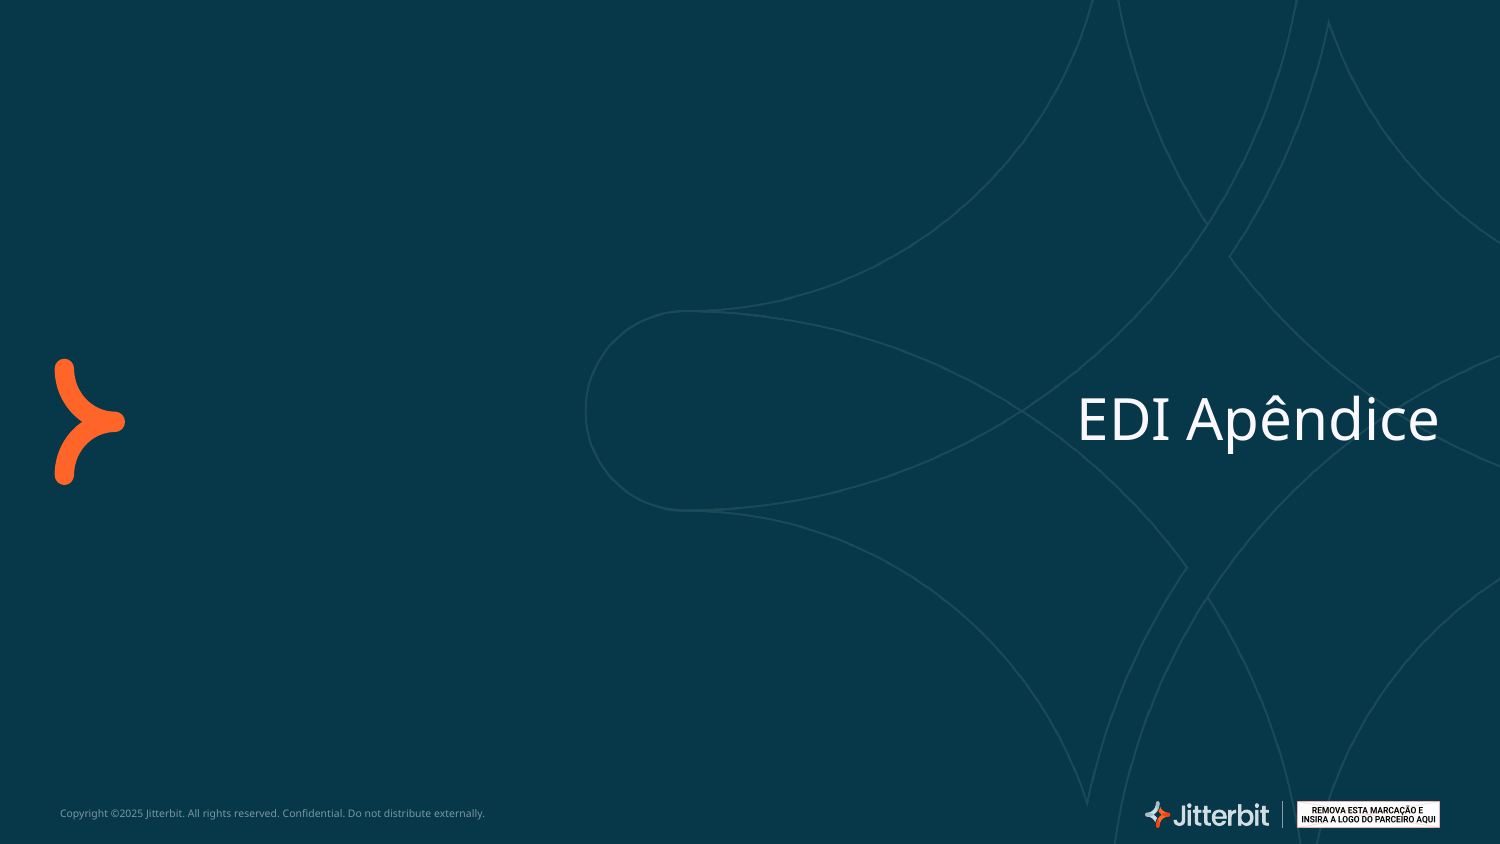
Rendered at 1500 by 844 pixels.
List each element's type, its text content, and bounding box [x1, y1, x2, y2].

picture [575, 0, 1500, 844]
title EDI Apêndice [123, 85, 1440, 758]
